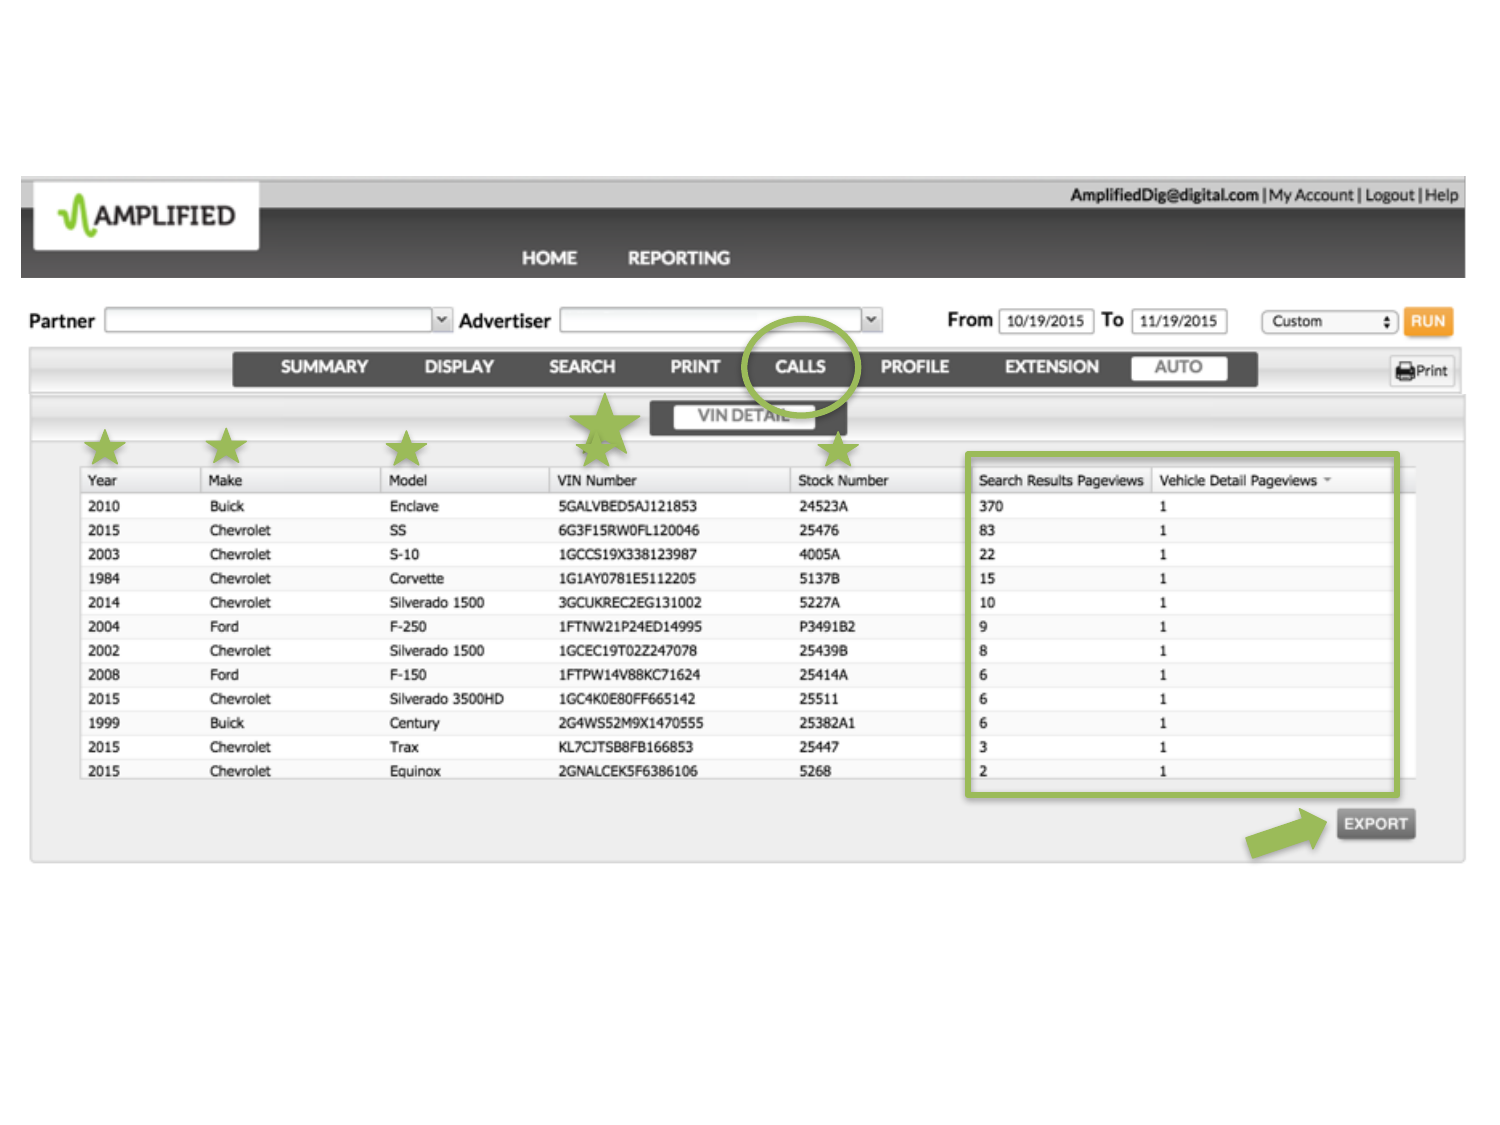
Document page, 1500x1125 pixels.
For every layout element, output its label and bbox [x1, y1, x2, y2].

picture [20, 283, 1471, 871]
picture [20, 176, 1470, 278]
